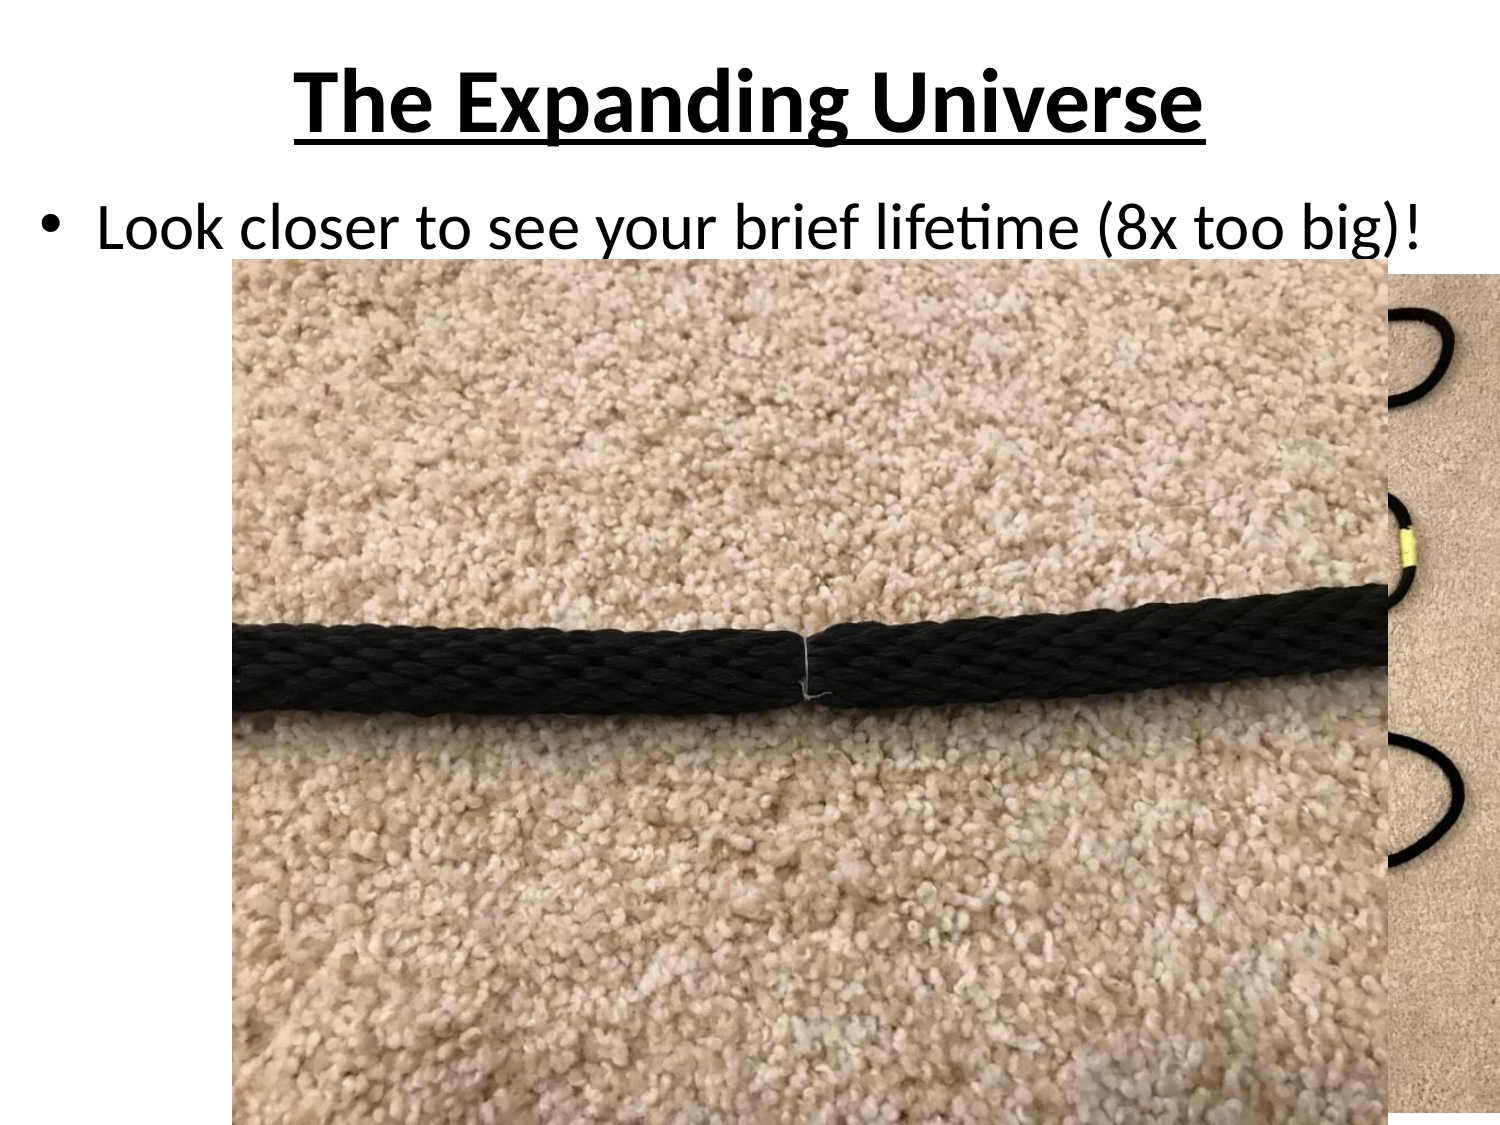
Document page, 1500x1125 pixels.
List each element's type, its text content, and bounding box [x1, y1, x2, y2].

picture [232, 258, 1500, 1125]
title The Expanding Universe [75, 12, 1425, 174]
list Look closer to see your brief lifetime (8x too big)! [24, 174, 1488, 275]
